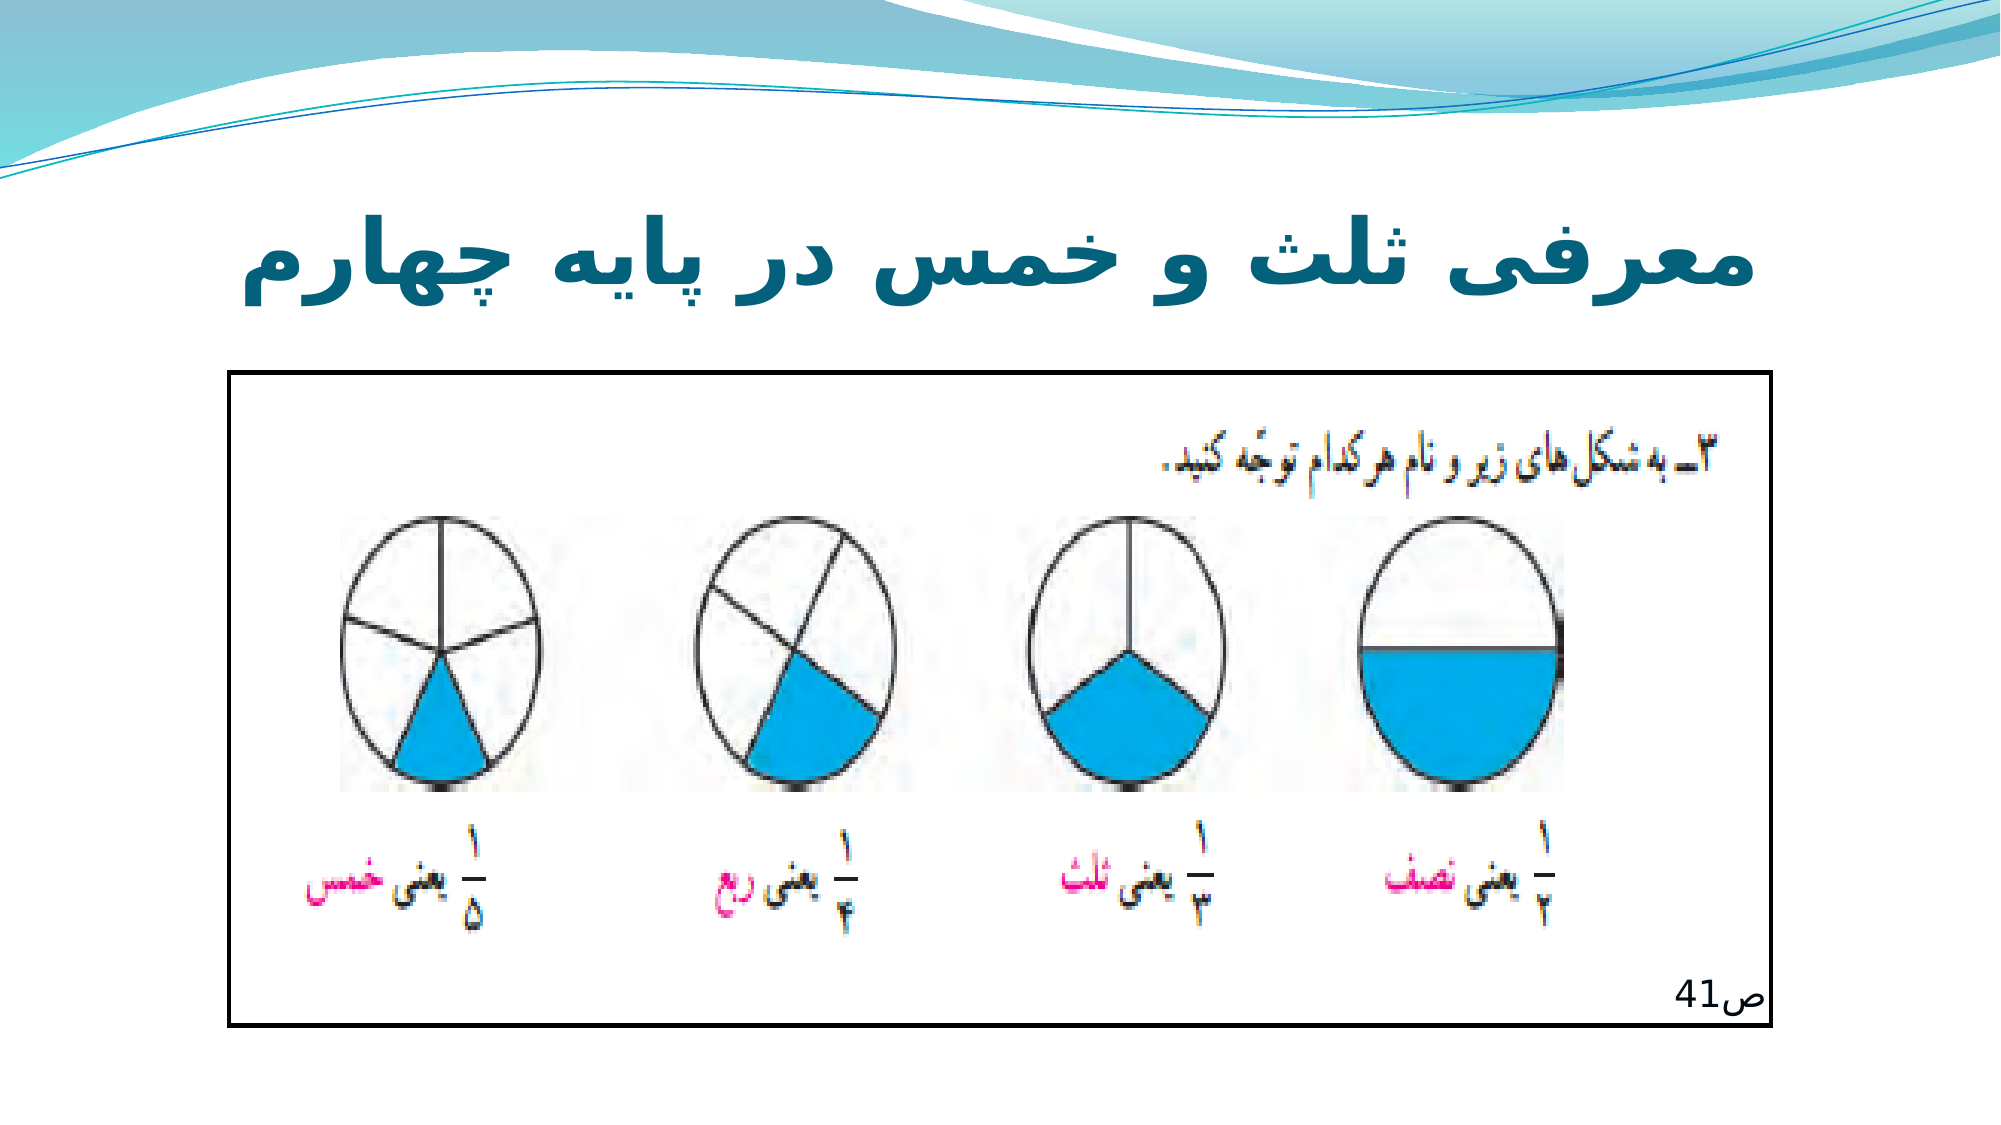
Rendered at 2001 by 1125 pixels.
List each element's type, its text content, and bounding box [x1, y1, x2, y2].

picture [230, 374, 1769, 1024]
text_box ص41 [1776, 962, 1782, 1023]
title معرفی ثلث و خمس در پایه چهارم [99, 115, 1900, 303]
